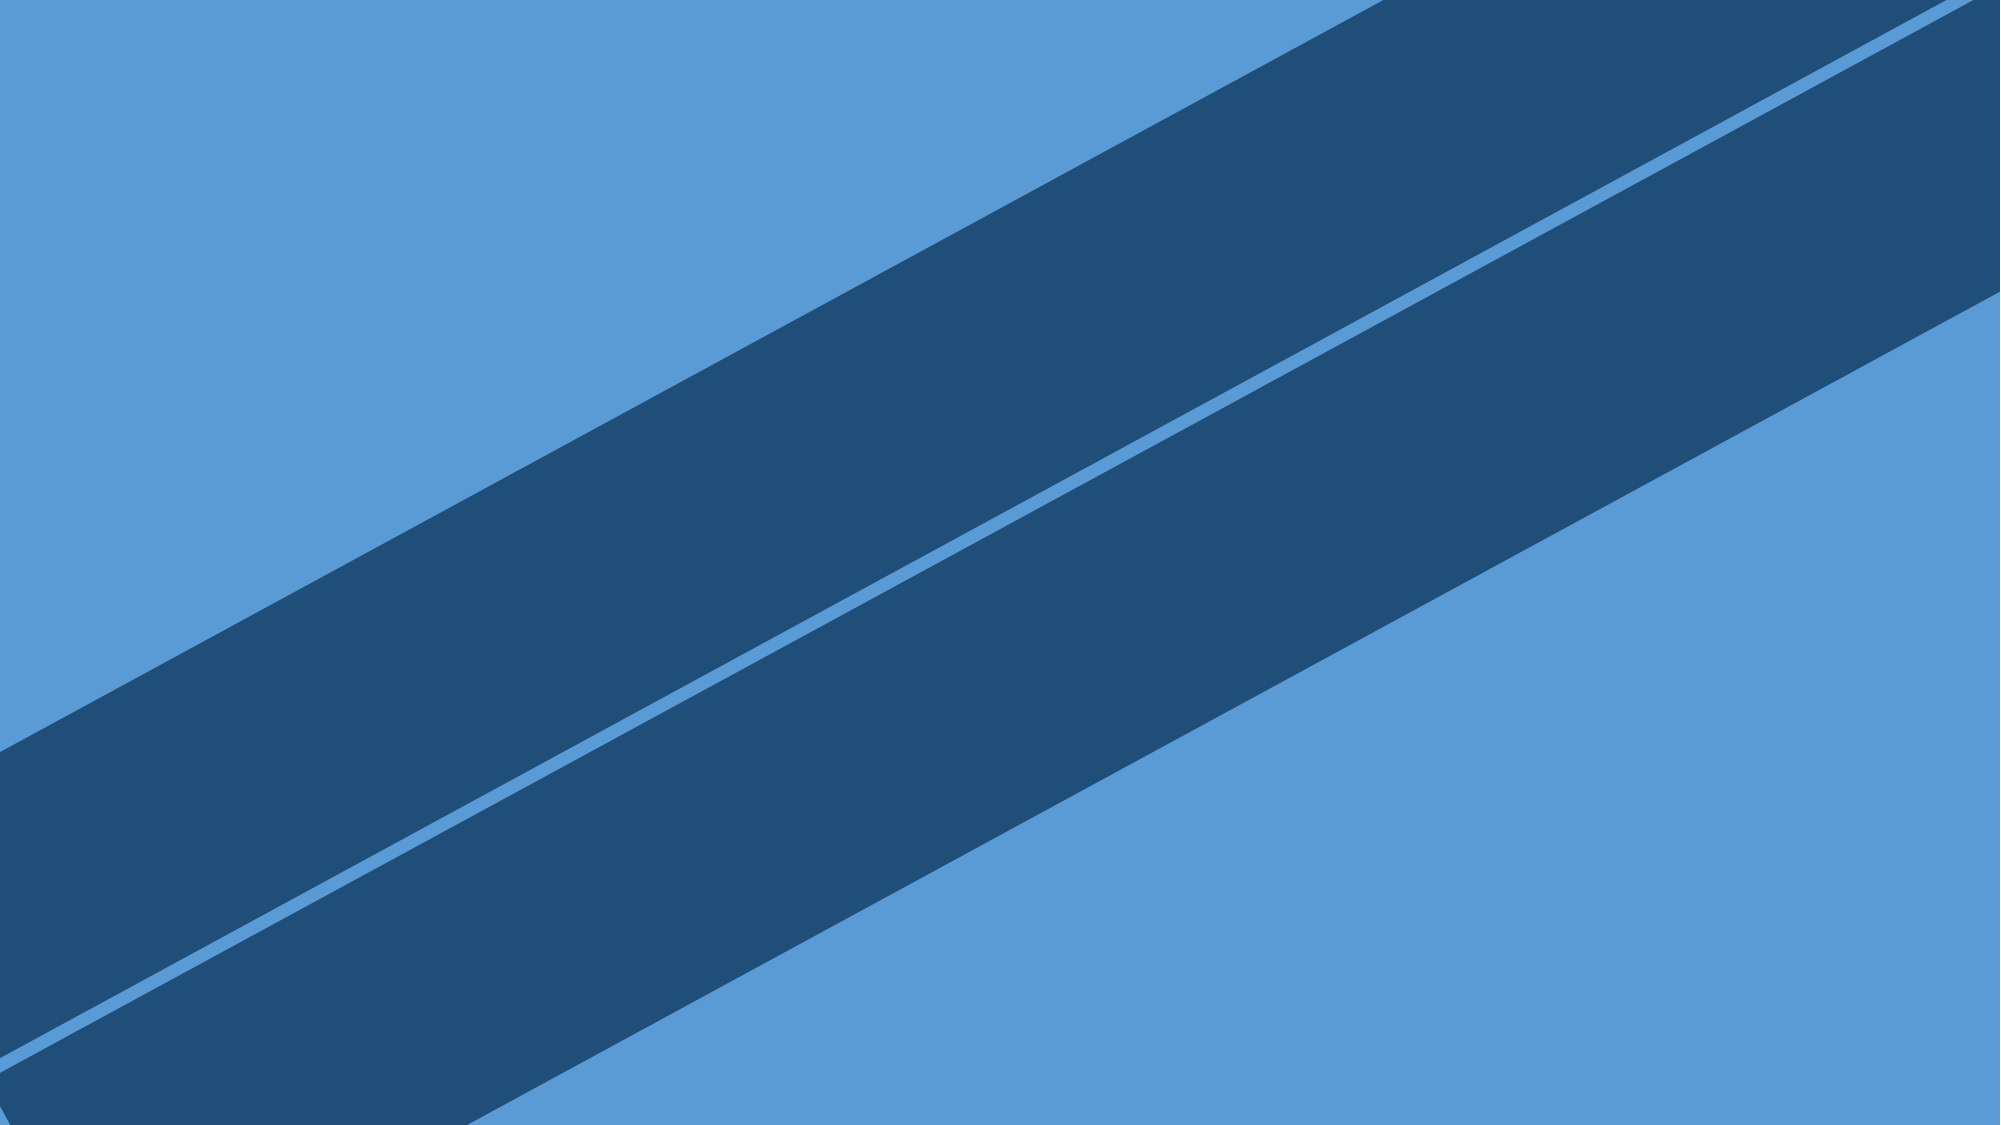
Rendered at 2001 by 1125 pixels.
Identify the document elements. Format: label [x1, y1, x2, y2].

text_box [0, 0, 2000, 462]
text_box [0, 462, 2000, 1125]
